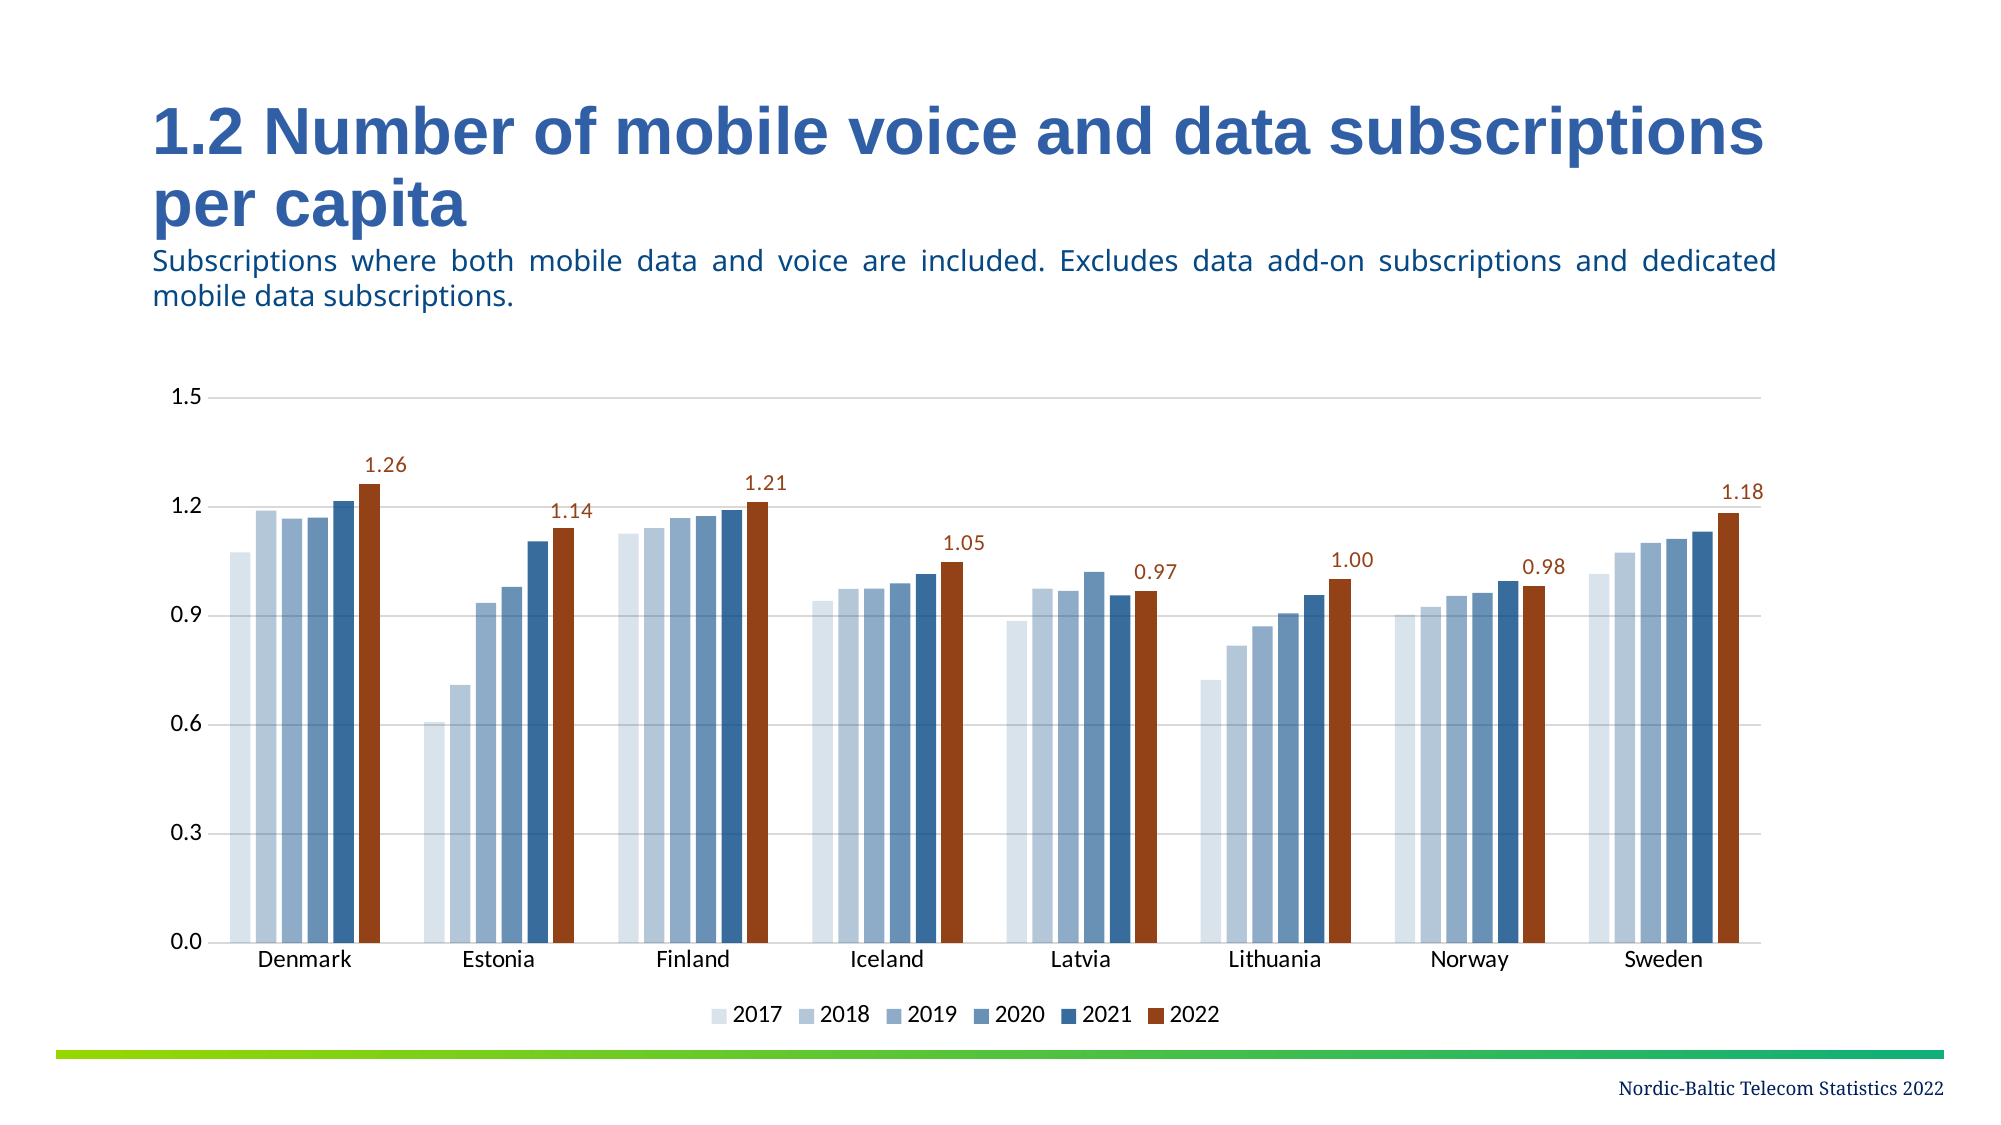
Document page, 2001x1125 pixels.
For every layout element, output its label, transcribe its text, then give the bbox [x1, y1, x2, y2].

text_box Subscriptions where both mobile data and voice are included. Excludes data add-on subscriptions and dedicated mobile data subscriptions. [137, 234, 1794, 372]
title 1.2 Number of mobile voice and data subscriptions per capita [137, 59, 1863, 278]
chart [137, 372, 1794, 1035]
